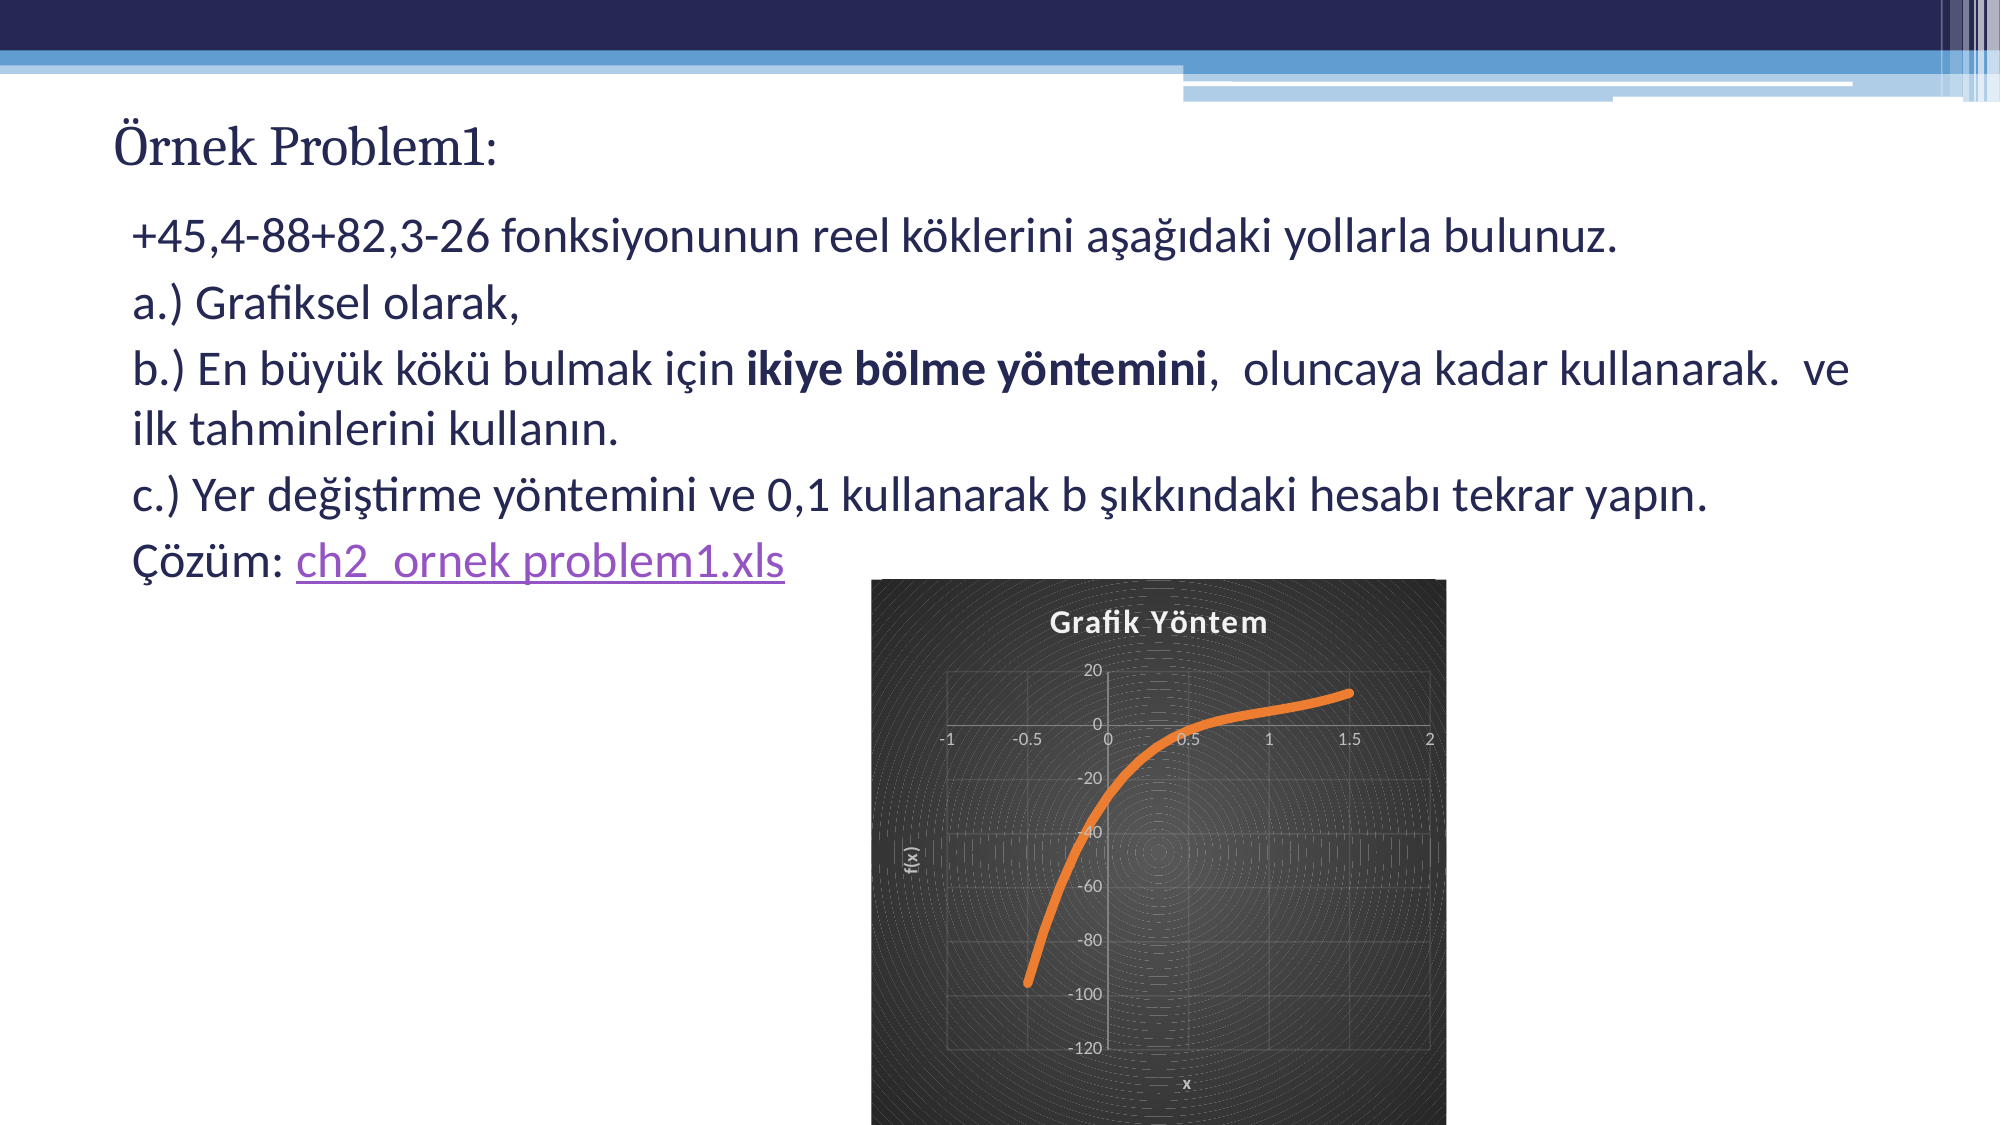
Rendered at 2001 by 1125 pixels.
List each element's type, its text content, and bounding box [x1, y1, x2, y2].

title Örnek Problem1: [99, 101, 1900, 185]
chart [871, 579, 1447, 1125]
